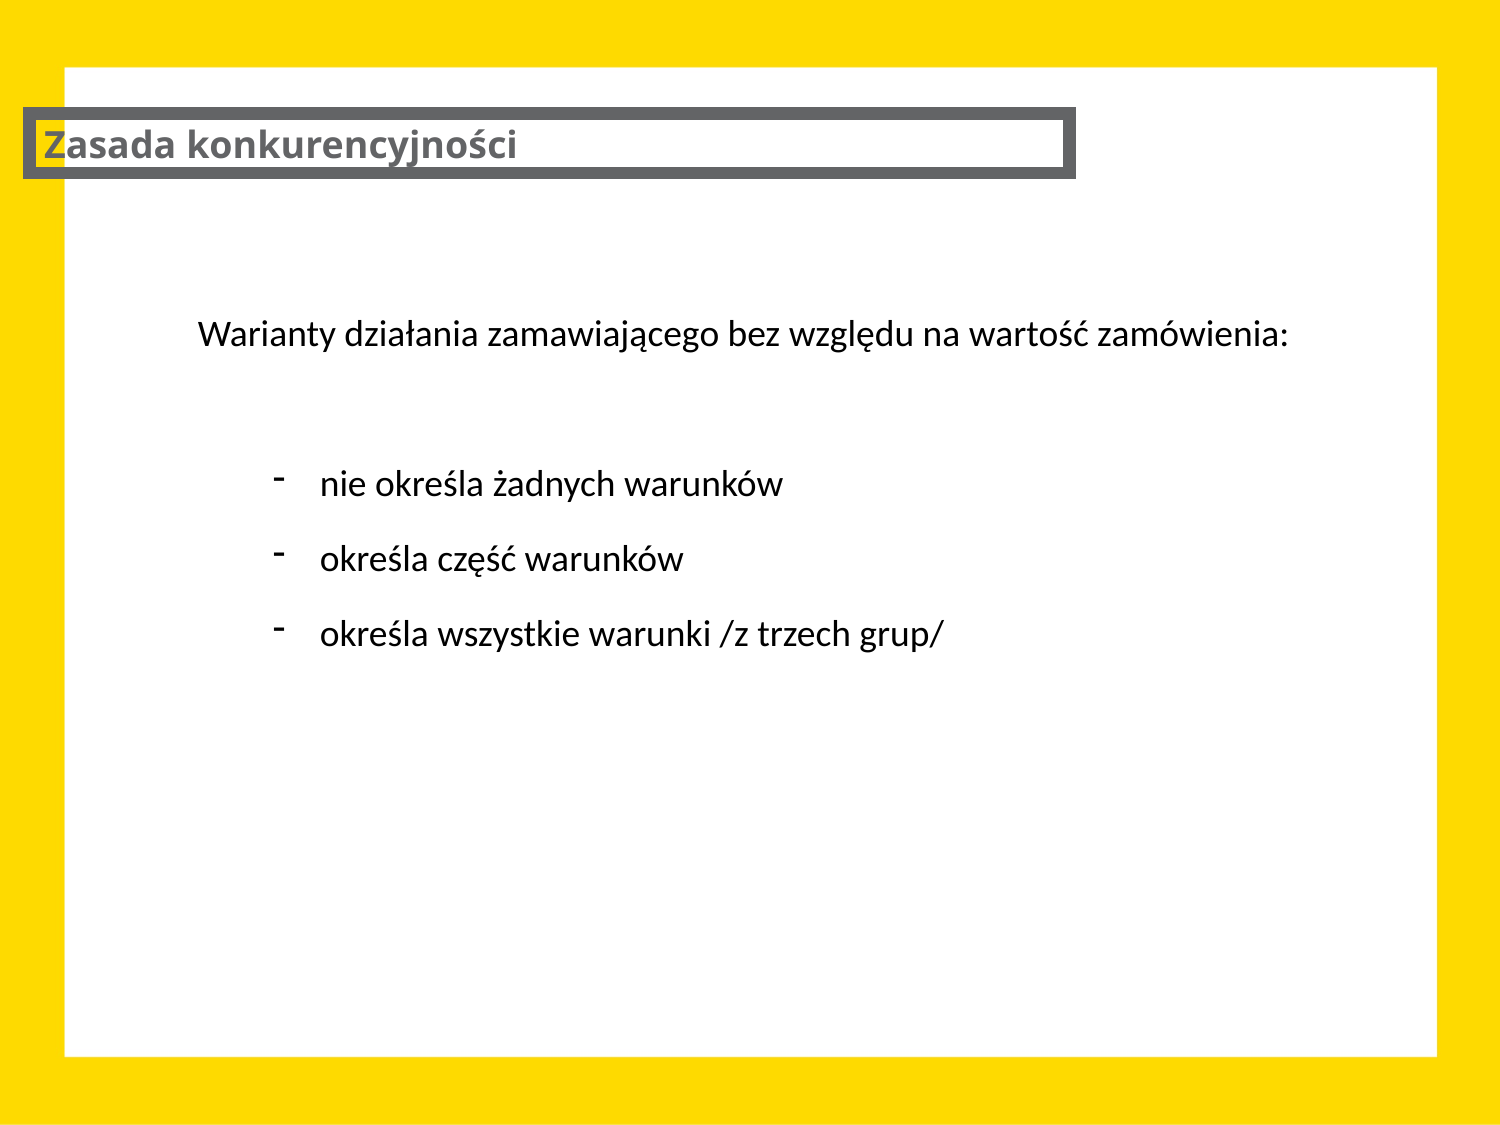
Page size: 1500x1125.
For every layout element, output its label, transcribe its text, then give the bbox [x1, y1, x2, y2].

text_box Warianty działania zamawiającego bez względu na wartość zamówienia: nie określa żadnych warunków określa część warunków określa wszystkie warunki /z trzech grup/ [183, 278, 1376, 662]
picture [0, 0, 1500, 1125]
text_box Zasada konkurencyjności [29, 113, 1070, 174]
